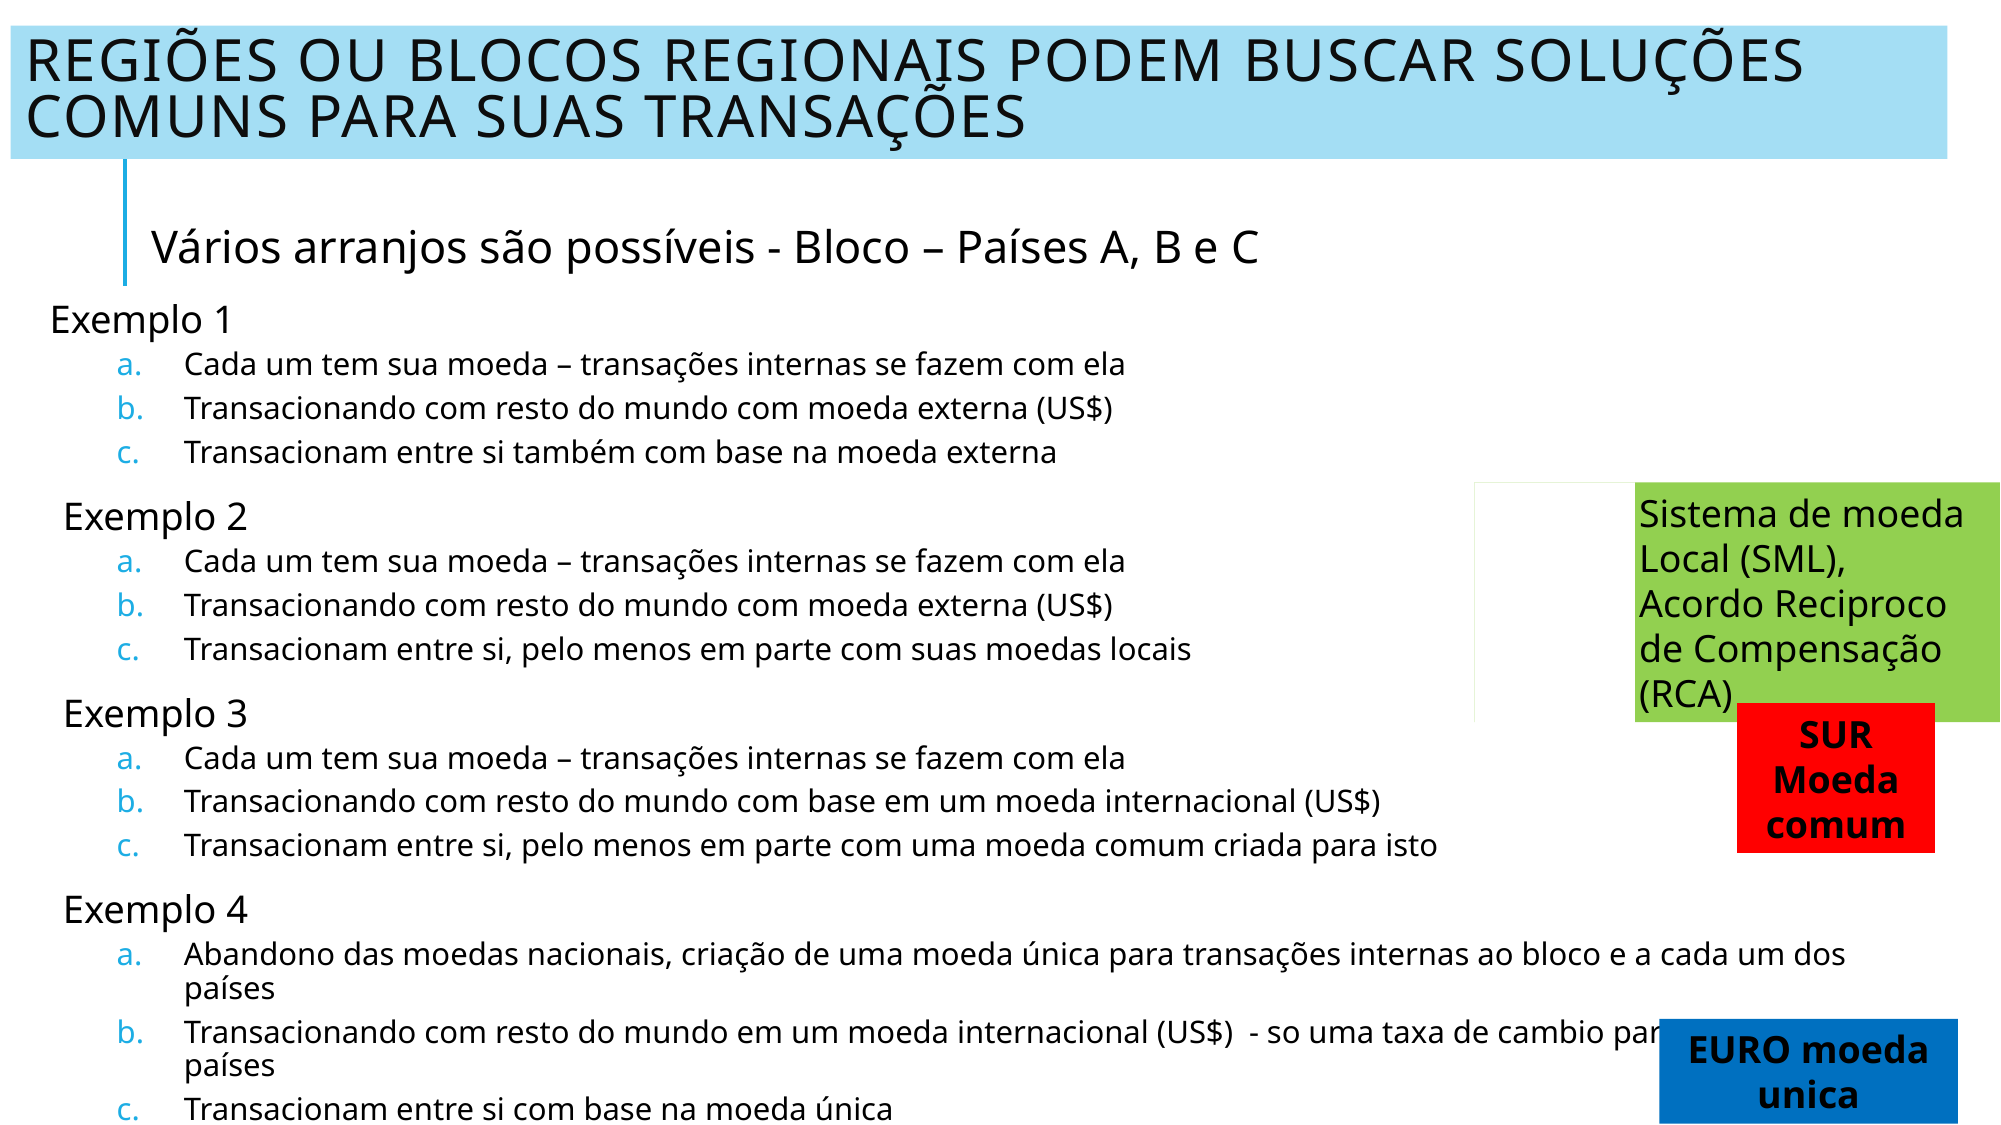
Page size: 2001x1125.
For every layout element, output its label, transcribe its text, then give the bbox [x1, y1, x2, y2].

text_box EURO moeda unica [1659, 1018, 1958, 1124]
text_box SUR Moeda comum [1737, 703, 1935, 853]
title Regiões ou blocos regionais podem buscar soluções comuns para suas transações [10, 25, 1948, 159]
list Vários arranjos são possíveis - Bloco – Países A, B e C Exemplo 1 Cada um tem sua moeda – transações internas se fazem com ela Transacionando com resto do mundo com moeda externa (US$) Transacionam entre si também com base na moeda externa Exemplo 2 Cada um tem sua moeda – transações internas se fazem com ela Transacionando com resto do mundo com moeda externa (US$) Transacionam entre si, pelo menos em parte com suas moedas locais Exemplo 3 Cada um tem sua moeda – transações internas se fazem com ela Transacionando com resto do mundo com base em um moeda internacional (US$) Transacionam entre si, pelo menos em parte com uma moeda comum criada para isto Exemplo 4 Abandono das moedas nacionais, criação de uma moeda única para transações internas ao bloco e a cada um dos países Transacionando com resto do mundo em um moeda internacional (US$) - so uma taxa de cambio para todos os países Transacionam entre si com base na moeda única [41, 217, 1916, 1125]
text_box Sistema de moeda Local (SML), Acordo Reciproco de Compensação (RCA) [1916, 482, 2000, 723]
